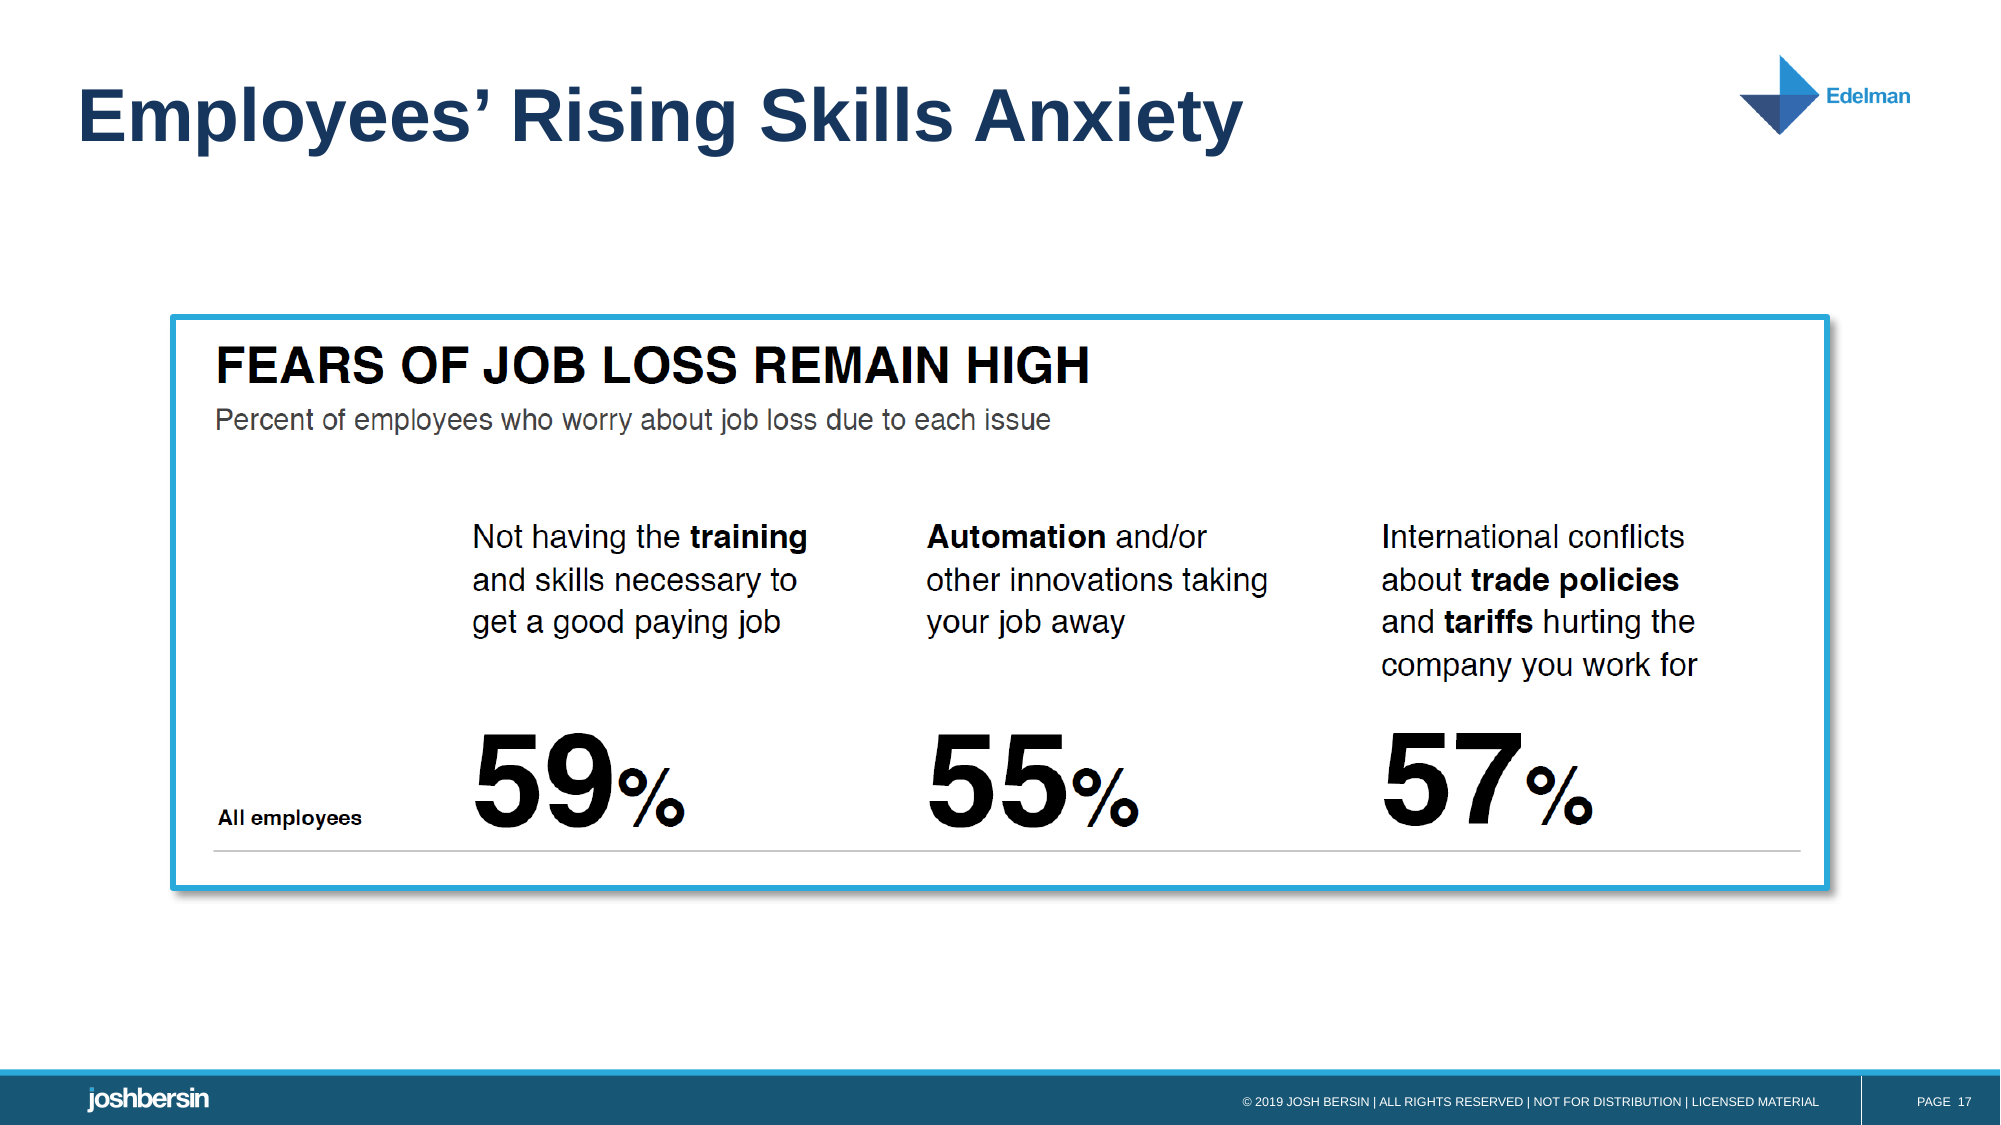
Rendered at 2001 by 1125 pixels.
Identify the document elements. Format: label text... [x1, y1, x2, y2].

title Employees’ Rising Skills Anxiety [77, 66, 1923, 181]
picture [175, 320, 1825, 885]
picture [1736, 47, 1915, 136]
picture [78, 1068, 218, 1125]
